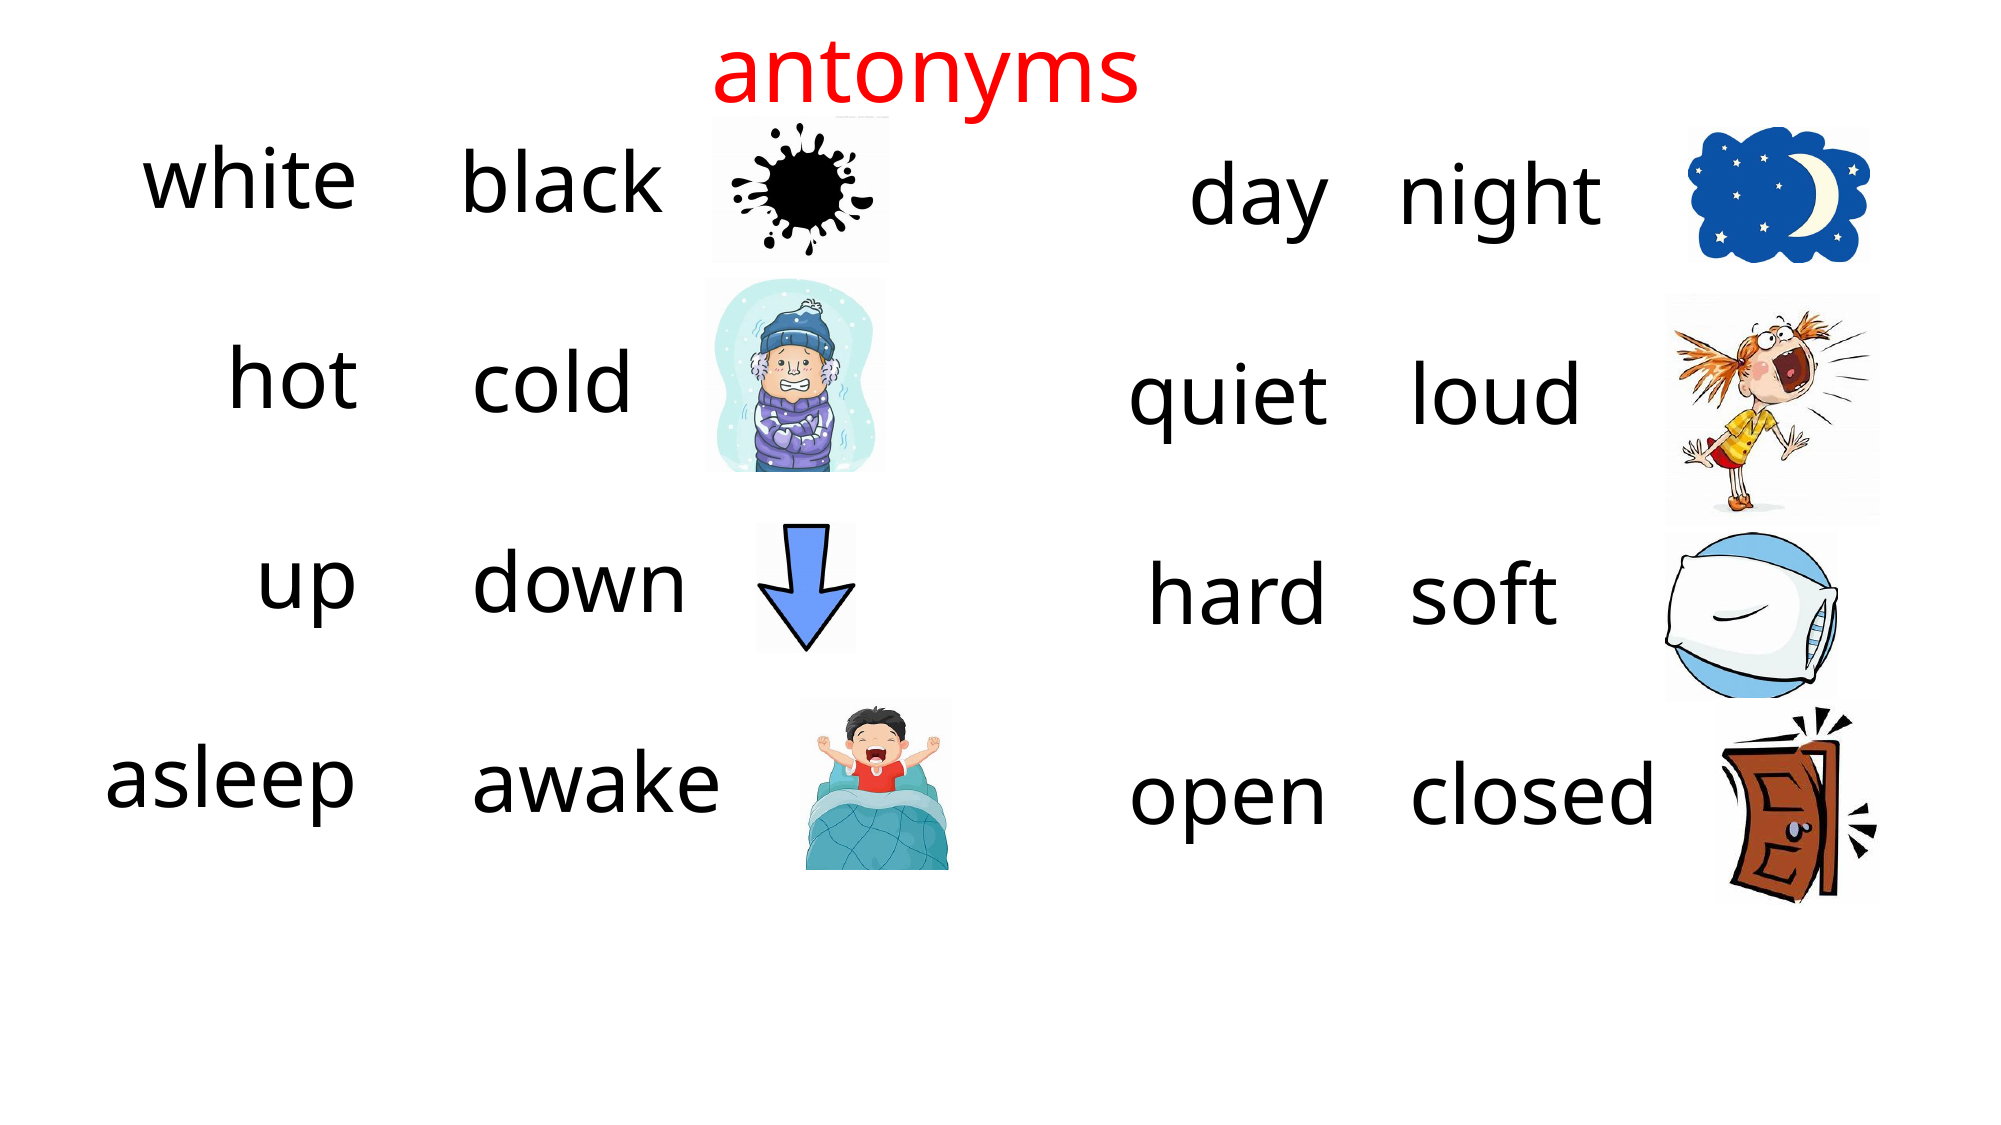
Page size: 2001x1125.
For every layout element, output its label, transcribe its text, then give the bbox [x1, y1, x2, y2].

text_box day quiet hard open [982, 133, 1344, 849]
picture [1665, 532, 1880, 907]
picture [712, 116, 889, 263]
picture [1665, 293, 1880, 526]
text_box night loud soft closed [1372, 133, 1735, 849]
picture [1688, 127, 1870, 263]
picture [705, 278, 886, 472]
text_box antonyms [554, 3, 1299, 128]
picture [756, 522, 856, 653]
text_box white hot up asleep [11, 117, 374, 832]
text_box black cold down awake [435, 121, 842, 837]
picture [800, 698, 952, 870]
